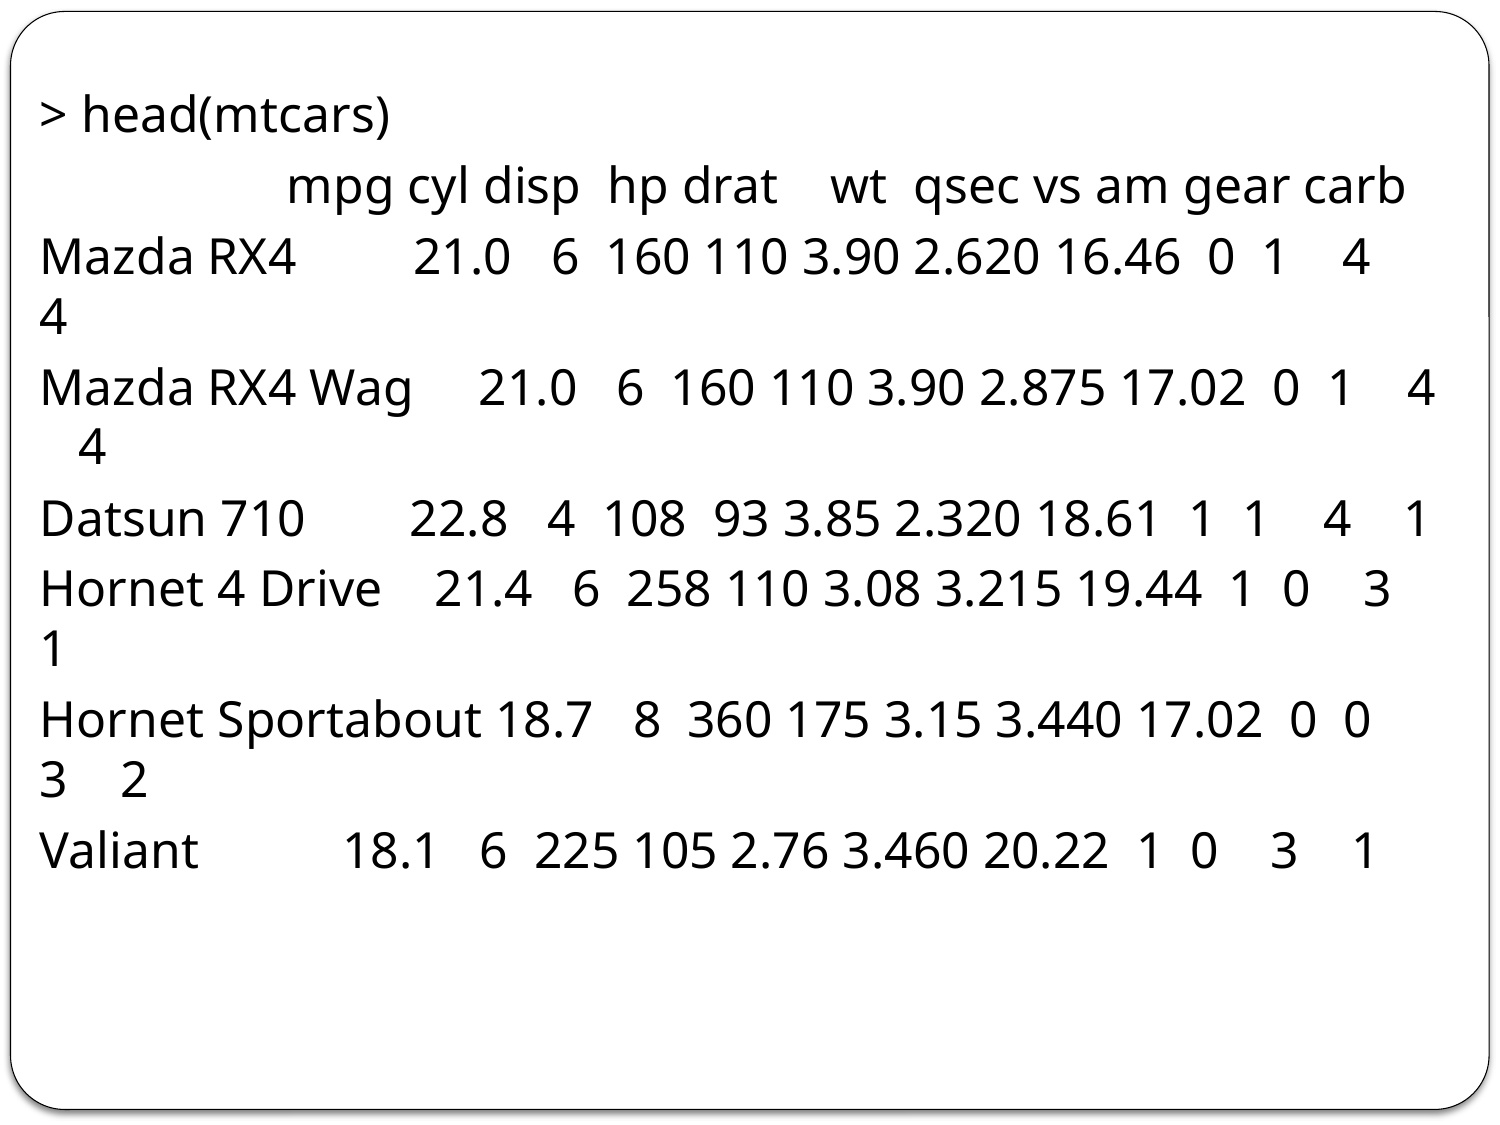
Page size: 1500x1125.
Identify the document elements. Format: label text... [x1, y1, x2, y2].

list > head(mtcars) mpg cyl disp hp drat wt qsec vs am gear carb Mazda RX4 21.0 6 160 110 3.90 2.620 16.46 0 1 4 4 Mazda RX4 Wag 21.0 6 160 110 3.90 2.875 17.02 0 1 4 4 Datsun 710 22.8 4 108 93 3.85 2.320 18.61 1 1 4 1 Hornet 4 Drive 21.4 6 258 110 3.08 3.215 19.44 1 0 3 1 Hornet Sportabout 18.7 8 360 175 3.15 3.440 17.02 0 0 3 2 Valiant 18.1 6 225 105 2.76 3.460 20.22 1 0 3 1 [24, 75, 1463, 1005]
